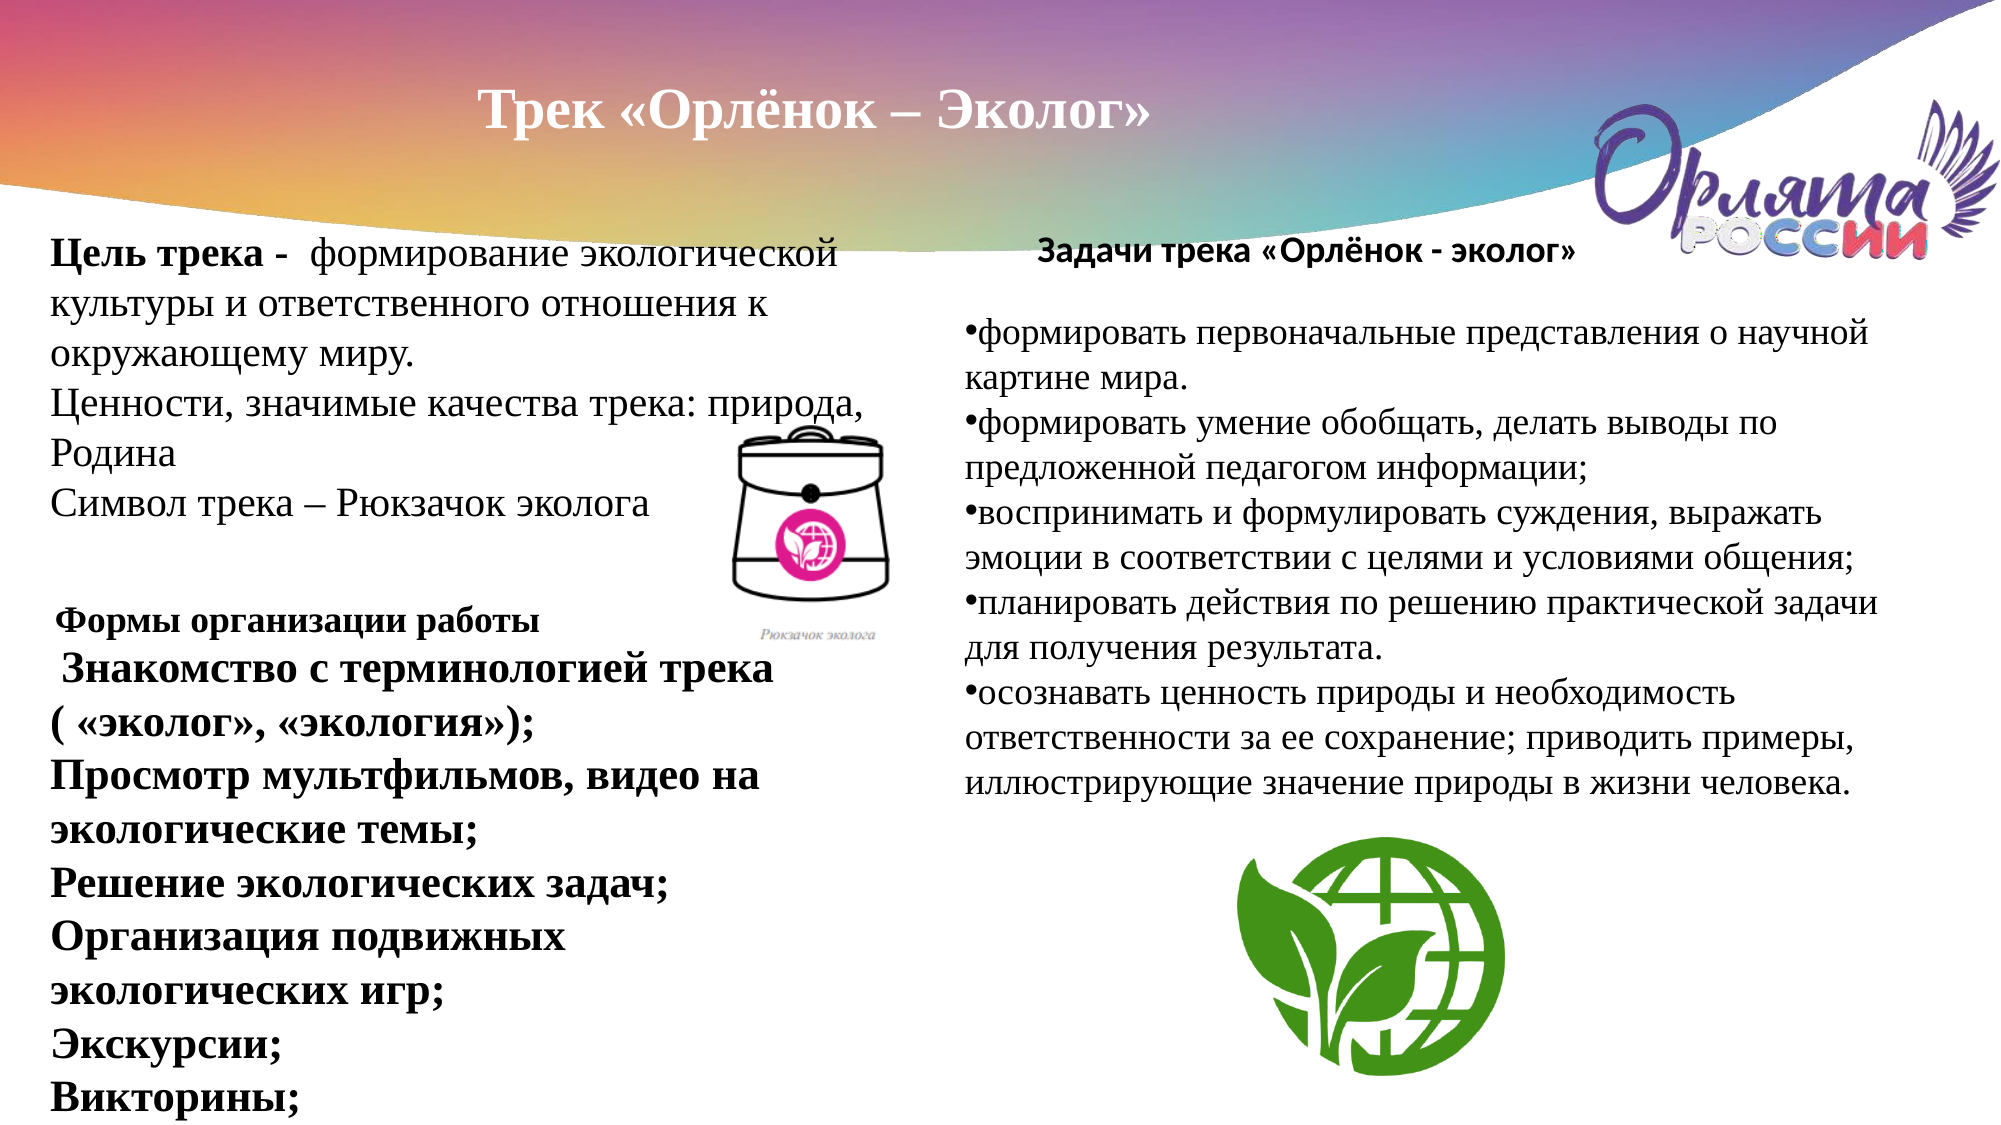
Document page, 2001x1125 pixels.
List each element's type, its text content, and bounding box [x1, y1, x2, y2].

picture [1237, 837, 1506, 1076]
picture [0, 0, 2000, 261]
title Задачи трека «Орлёнок - эколог» [1037, 224, 1612, 271]
text_box формировать первоначальные представления о научной картине мира. формировать умение обобщать, делать выводы по предложенной педагогом информации; воспринимать и формулировать суждения, выражать эмоции в соответствии с целями и условиями общения; планировать действия по решению практической задачи для получения результата. осознавать ценность природы и необходимость ответственности за ее сохранение; приводить примеры, иллюстрирующие значение природы в жизни человека. [949, 299, 1913, 821]
text_box Формы организации работы [40, 587, 556, 648]
list Знакомство с терминологией трека ( «эколог», «экология»); Просмотр мультфильмов, видео на экологические темы; Решение экологических задач; Организация подвижных экологических игр; Экскурсии; Викторины; Организация КТД [50, 637, 850, 1088]
list Цель трека - формирование экологической культуры и ответственного отношения к окружающему миру. Ценности, значимые качества трека: природа, Родина Символ трека – Рюкзачок эколога [50, 224, 920, 586]
picture [712, 424, 901, 647]
text_box Трек «Орлёнок – Эколог» [462, 62, 1374, 148]
